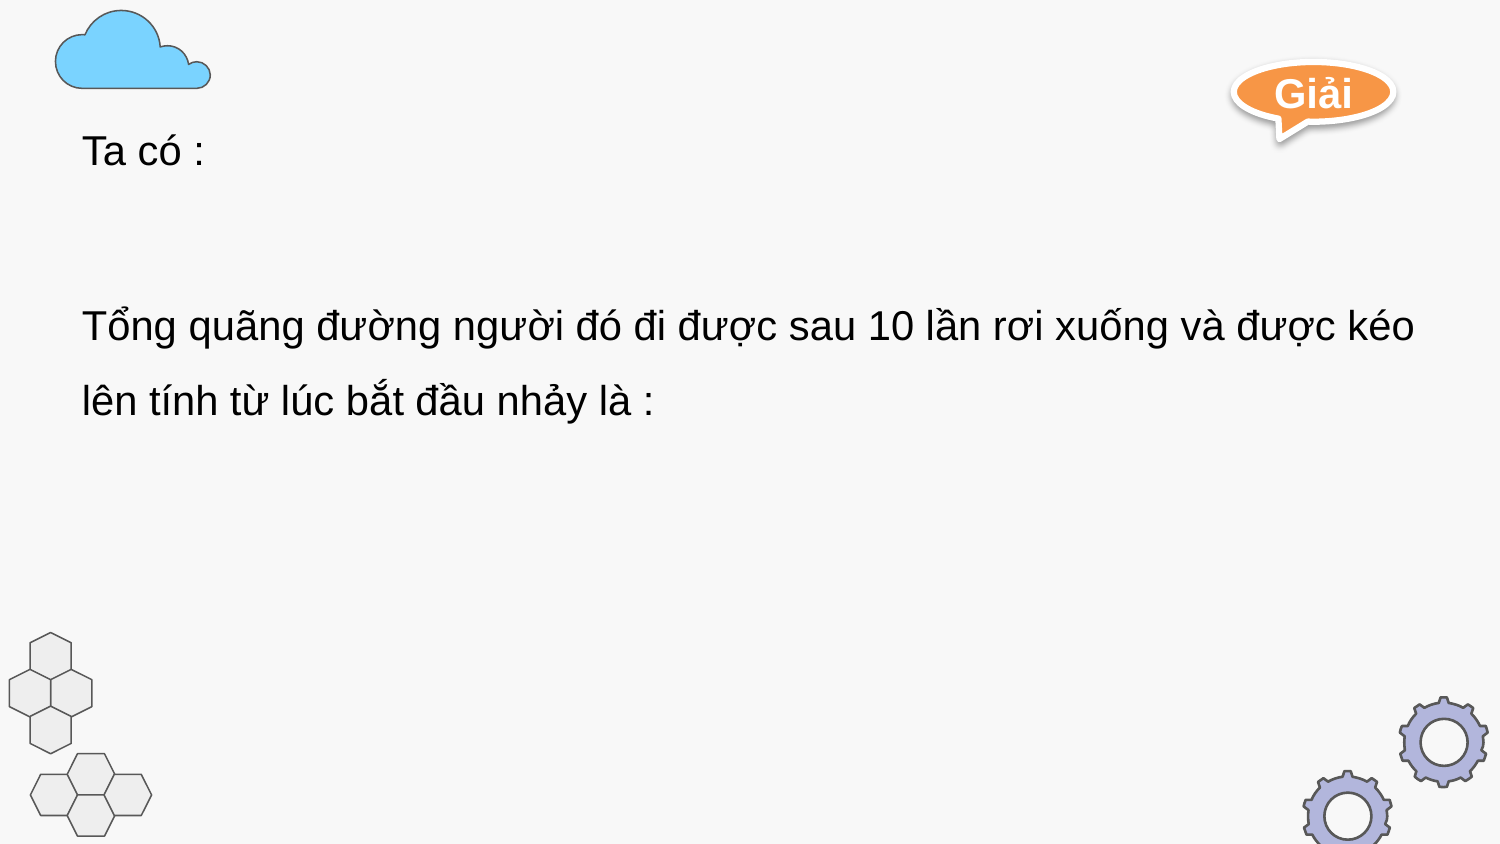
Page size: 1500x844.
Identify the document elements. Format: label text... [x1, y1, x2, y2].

text_box Giải [1233, 61, 1394, 140]
